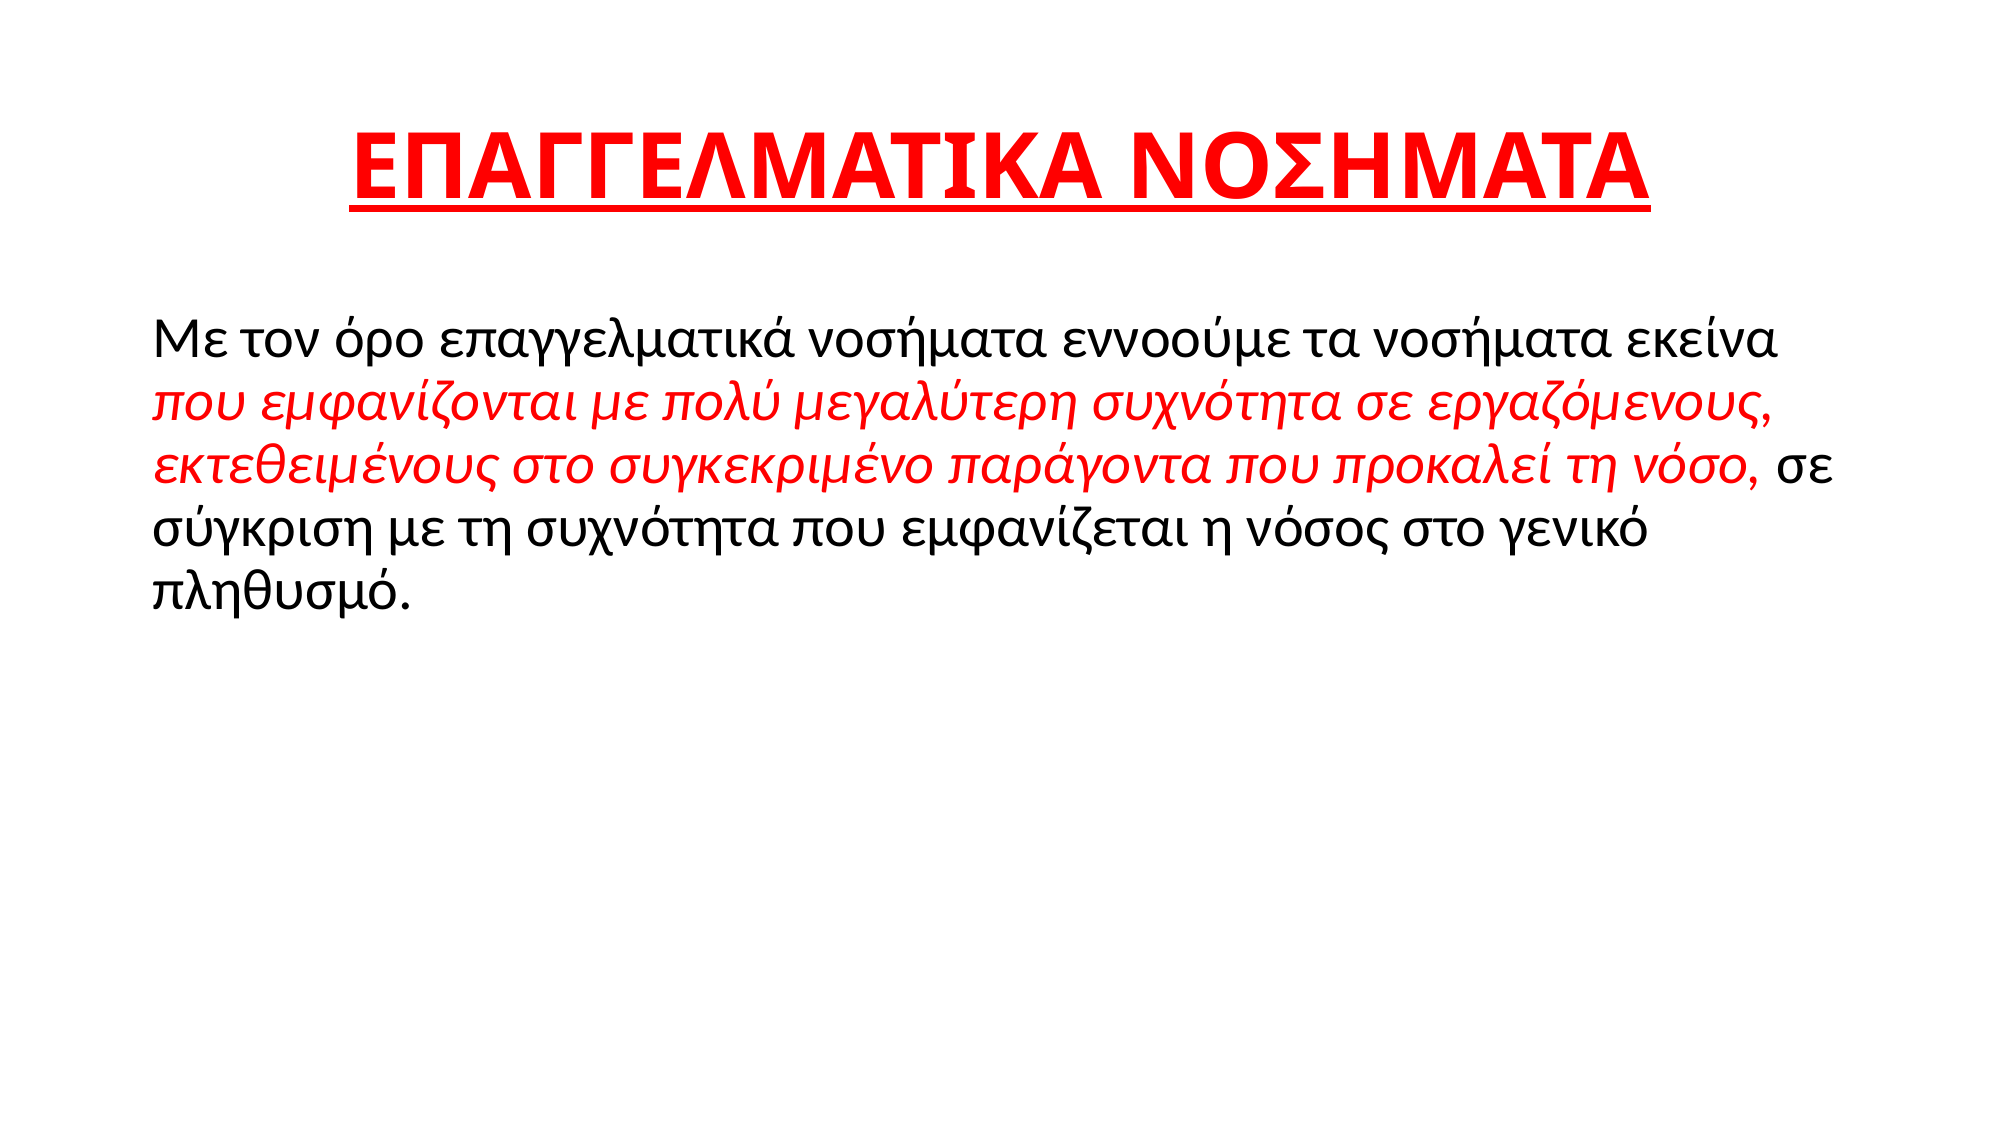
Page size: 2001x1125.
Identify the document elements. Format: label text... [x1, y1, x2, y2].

list Με τον όρο επαγγελματικά νοσήματα εννοούμε τα νοσήματα εκείνα που εμφανίζονται με πολύ μεγαλύτερη συχνότητα σε εργαζόμενους, εκτεθειμένους στο συγκεκριμένο παράγοντα που προκαλεί τη νόσο, σε σύγκριση με τη συχνότητα που εμφανίζεται η νόσος στο γενικό πληθυσμό. [137, 299, 1863, 1014]
title ΕΠΑΓΓΕΛΜΑΤΙΚΑ ΝΟΣΗΜΑΤΑ [137, 59, 1863, 278]
